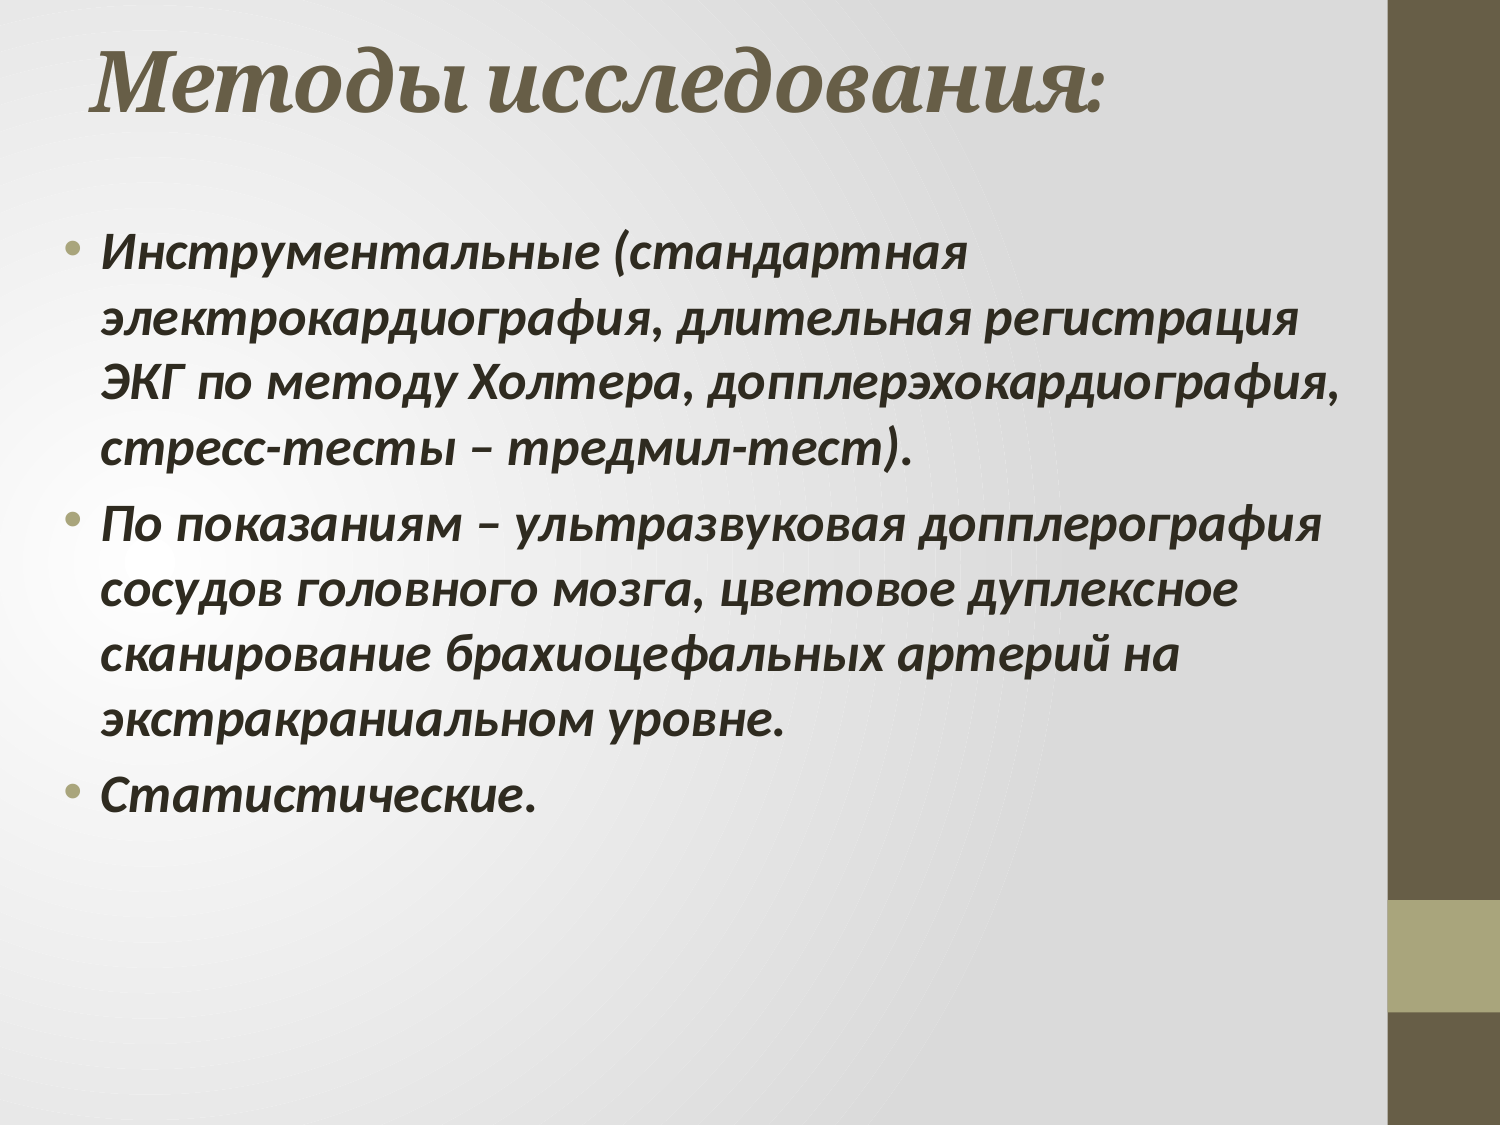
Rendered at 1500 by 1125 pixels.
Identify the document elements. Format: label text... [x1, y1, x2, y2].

title Методы исследования: [75, 19, 1425, 138]
list Инструментальные (стандартная электрокардиография, длительная регистрация ЭКГ по методу Холтера, допплерэхокардиография, стресс-тесты – тредмил-тест). По показаниям – ультразвуковая допплерография сосудов головного мозга, цветовое дуплексное сканирование брахиоцефальных артерий на экстракраниальном уровне. Статистические. [29, 208, 1365, 1106]
